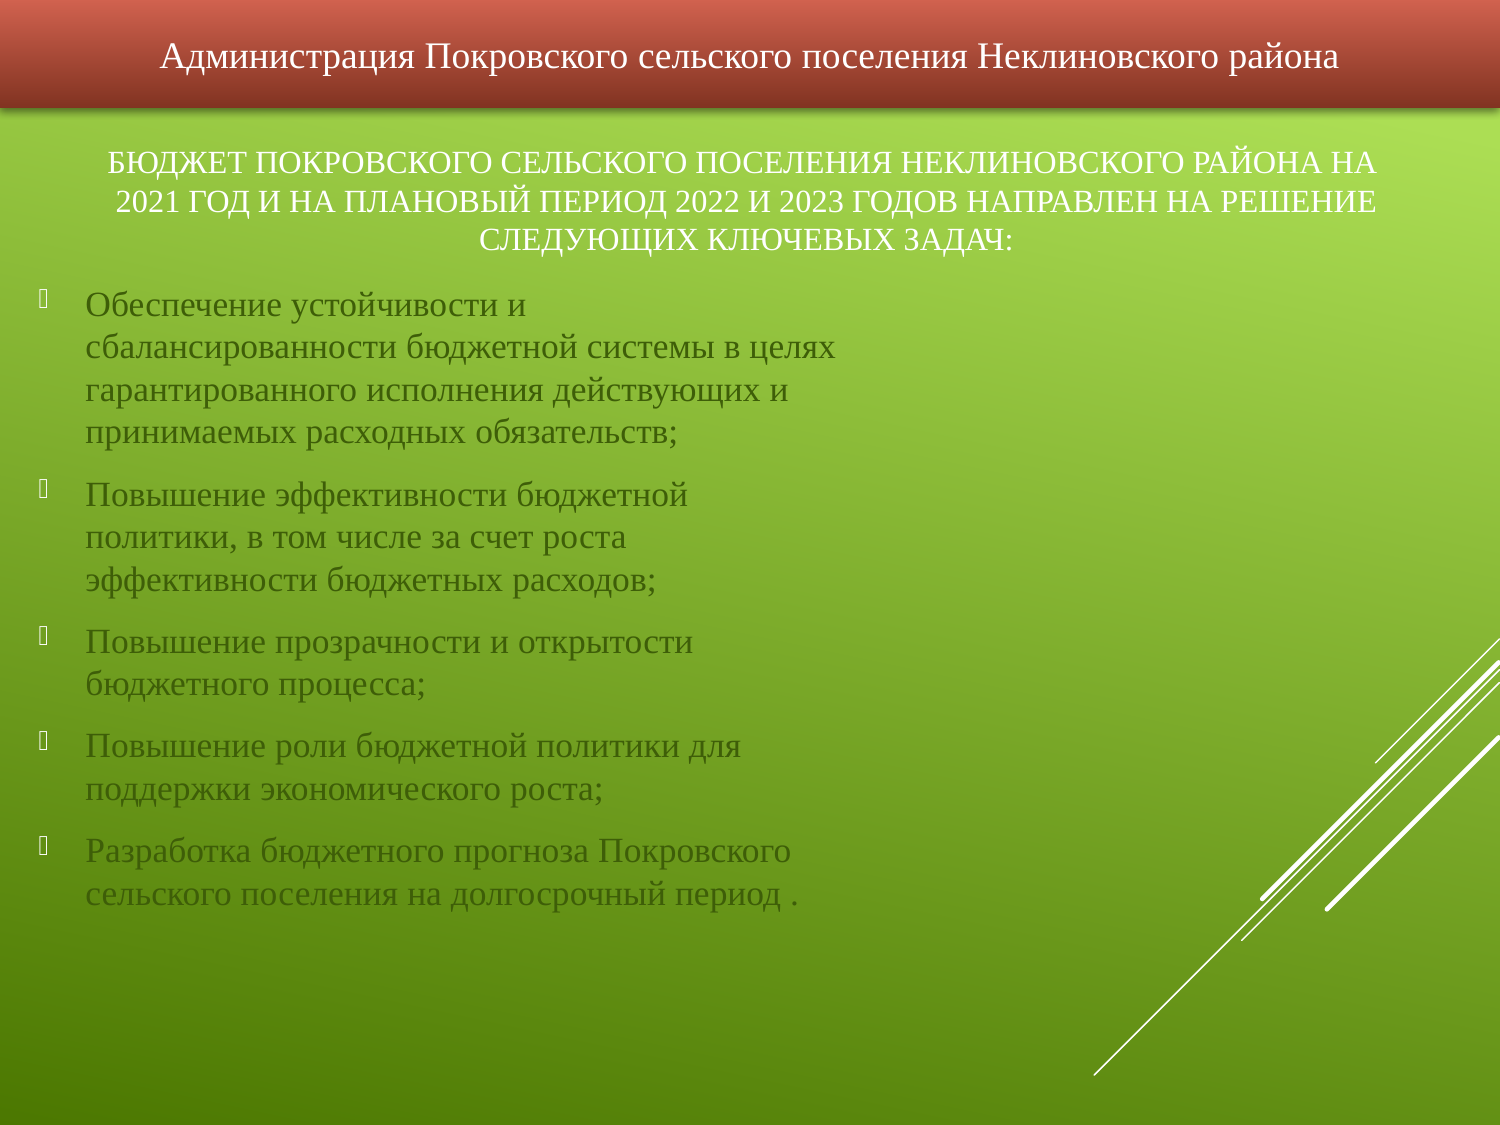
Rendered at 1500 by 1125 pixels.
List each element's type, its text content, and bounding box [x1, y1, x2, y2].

title Бюджет Покровского сельского поселения Неклиновского района на 2021 год и на плановый период 2022 и 2023 годов направлен на решение следующих ключевых задач: [75, 117, 1418, 282]
text_box Администрация Покровского сельского поселения Неклиновского района [0, 0, 1500, 108]
list Обеспечение устойчивости и сбалансированности бюджетной системы в целях гарантированного исполнения действующих и принимаемых расходных обязательств; Повышение эффективности бюджетной политики, в том числе за счет роста эффективности бюджетных расходов; Повышение прозрачности и открытости бюджетного процесса; Повышение роли бюджетной политики для поддержки экономического роста; Разработка бюджетного прогноза Покровского сельского поселения на долгосрочный период . [23, 351, 856, 1090]
